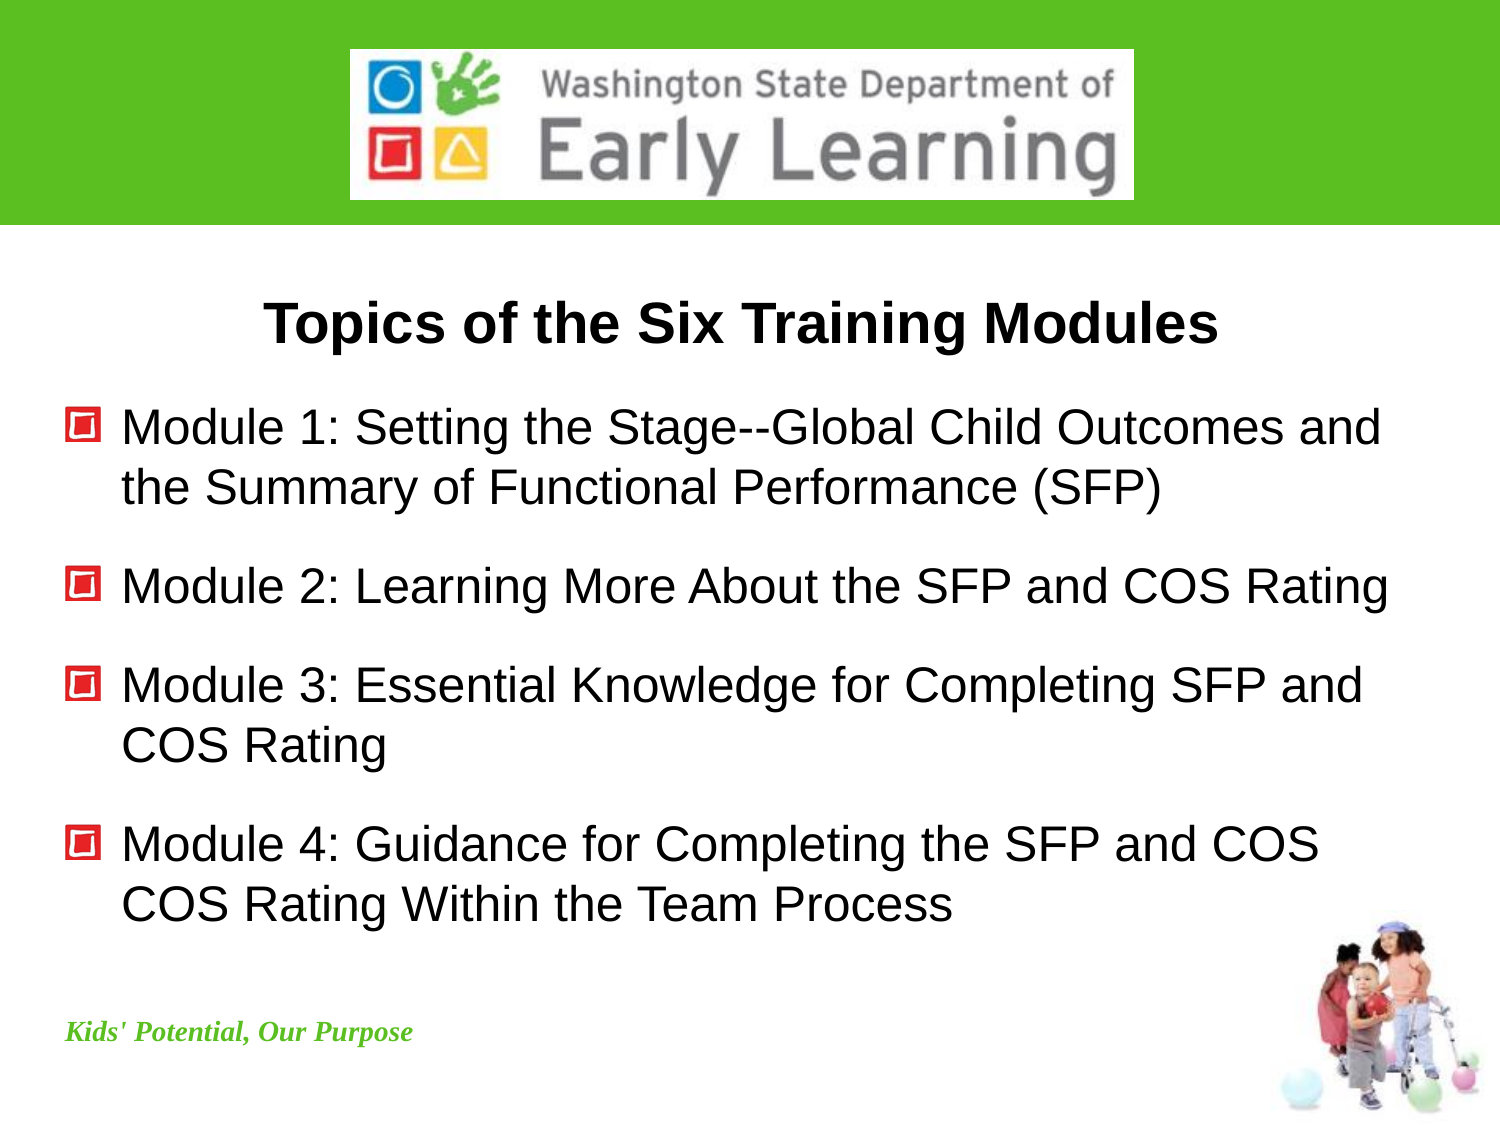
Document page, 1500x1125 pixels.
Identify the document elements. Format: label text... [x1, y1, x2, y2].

picture [65, 665, 101, 701]
picture [65, 824, 101, 860]
text_box Kids' Potential, Our Purpose [50, 999, 525, 1060]
picture [1271, 910, 1488, 1124]
picture [65, 406, 101, 442]
list Topics of the Six Training Modules Module 1: Setting the Stage--Global Child Outcomes and the Summary of Functional Performance (SFP) Module 2: Learning More About the SFP and COS Rating Module 3: Essential Knowledge for Completing SFP and COS Rating Module 4: Guidance for Completing the SFP and COS COS Rating Within the Team Process [50, 277, 1450, 1066]
picture [349, 49, 1134, 201]
text_box [0, 0, 1500, 227]
picture [65, 565, 101, 601]
